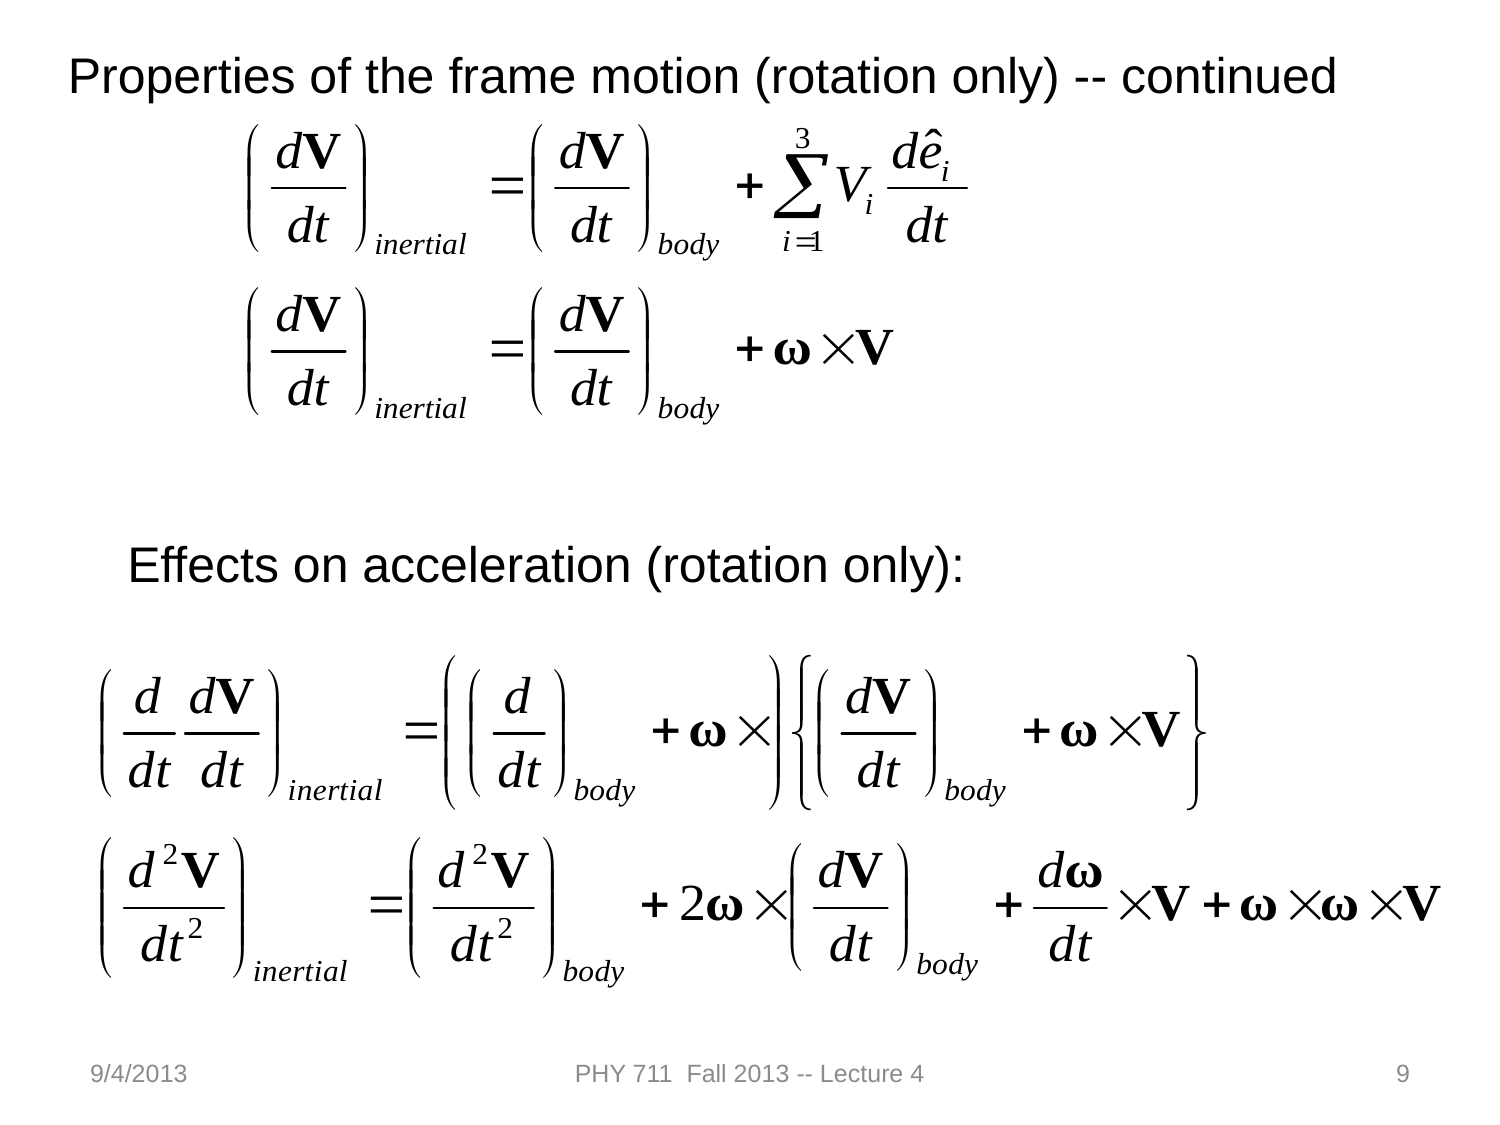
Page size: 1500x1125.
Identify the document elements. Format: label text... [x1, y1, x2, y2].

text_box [89, 643, 1451, 1001]
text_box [237, 112, 979, 435]
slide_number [75, 1042, 425, 1103]
slide_number 9 [1074, 1042, 1425, 1103]
footer PHY 711 Fall 2013 -- Lecture 4 [512, 1042, 988, 1103]
text_box Effects on acceleration (rotation only): [112, 524, 1413, 600]
text_box Properties of the frame motion (rotation only) -- continued [53, 36, 1450, 112]
